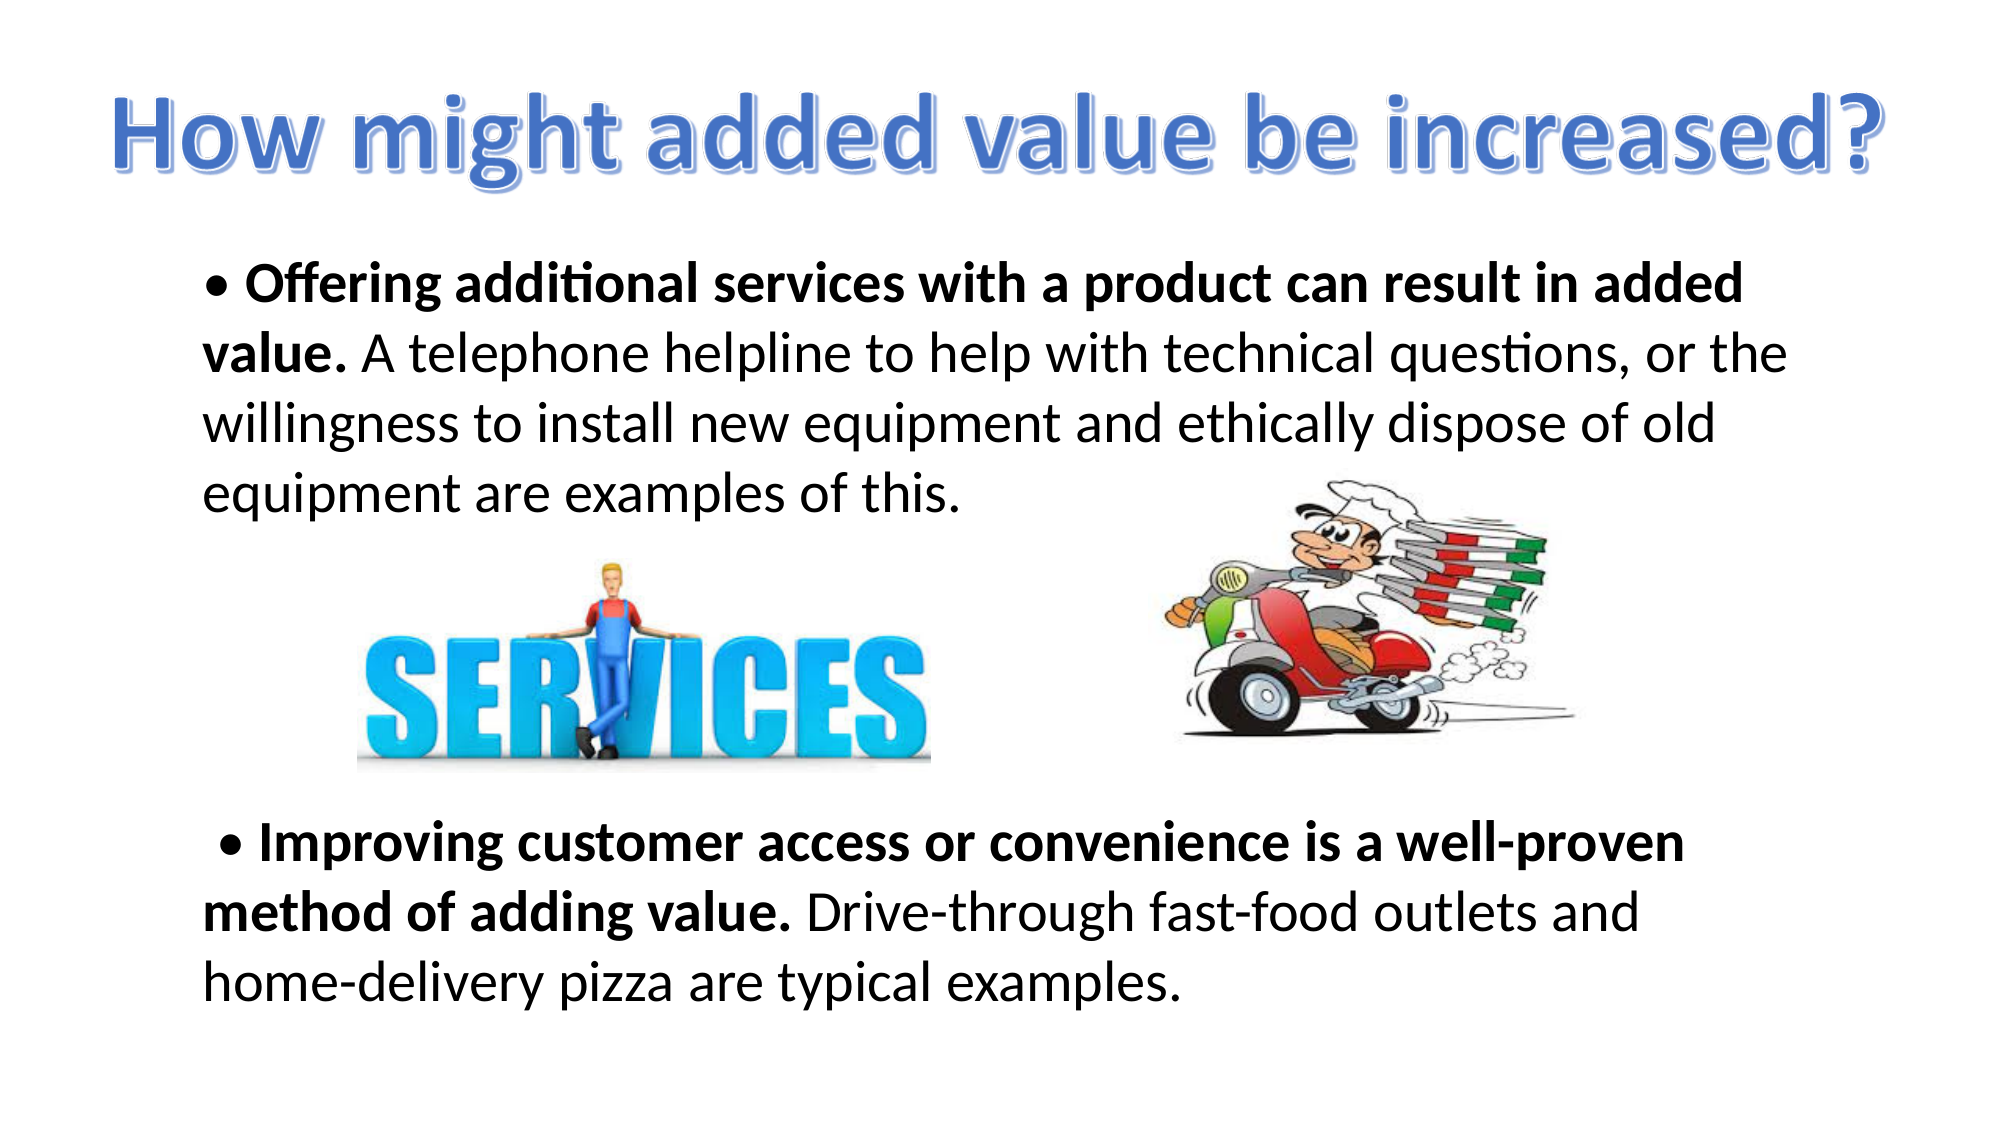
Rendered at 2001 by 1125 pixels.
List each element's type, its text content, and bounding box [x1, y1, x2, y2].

text_box • Offering additional services with a product can result in added value. A telephone helpline to help with technical questions, or the willingness to install new equipment and ethically dispose of old equipment are examples of this. • Improving customer access or convenience is a well-proven method of adding value. Drive-through fast-food outlets and home-delivery pizza are typical examples. [188, 236, 1812, 1021]
picture [356, 558, 931, 773]
picture [1148, 468, 1594, 746]
picture [112, 90, 1887, 196]
